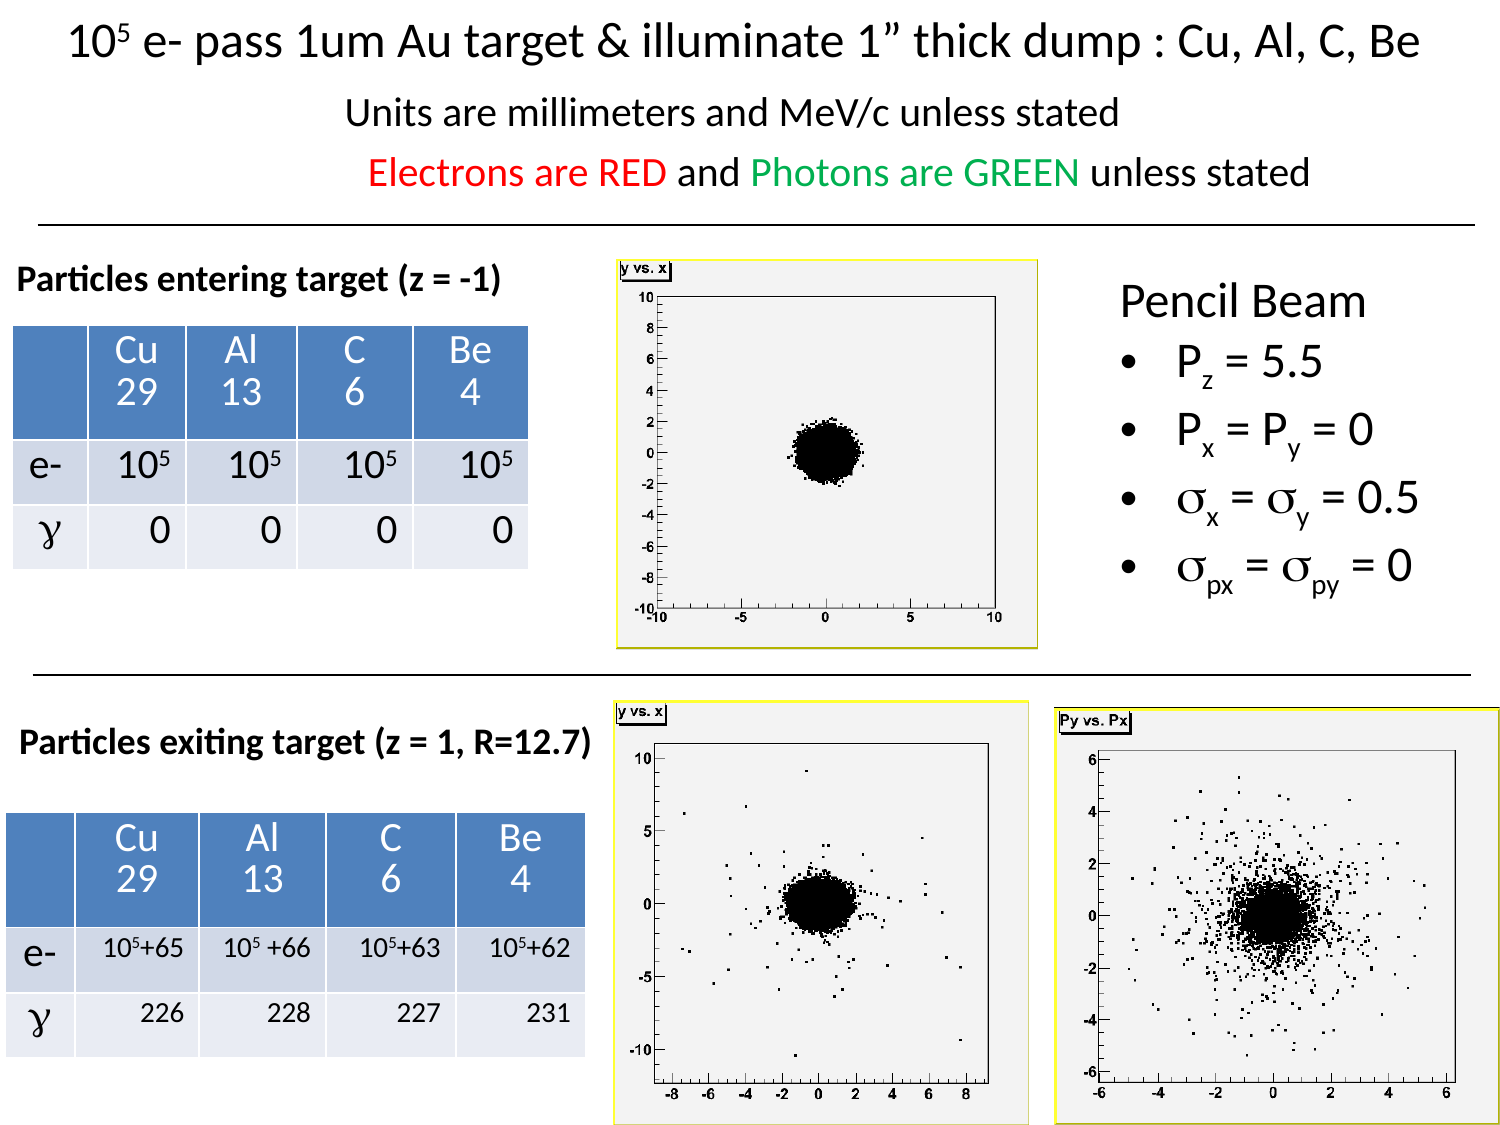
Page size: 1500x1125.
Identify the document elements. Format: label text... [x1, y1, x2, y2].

table_cell 105+63 [327, 928, 455, 992]
table_cell 0 [298, 506, 412, 569]
table_header Be 4 [457, 813, 585, 927]
table_cell 226 [76, 994, 198, 1057]
table_header [13, 326, 87, 439]
table_cell 105 [298, 441, 412, 504]
table_cell 105 [187, 441, 296, 504]
text_box Pencil Beam Pz = 5.5 Px = Py = 0 sx = sy = 0.5 spx = spy = 0 [1105, 259, 1447, 608]
table_header Cu 29 [76, 813, 198, 927]
table_cell e- [13, 441, 87, 504]
table_cell 0 [414, 506, 528, 569]
table_cell 105+62 [457, 928, 585, 992]
table_header Be 4 [414, 326, 528, 439]
table_cell 105+65 [76, 928, 198, 992]
text_box 105 e- pass 1um Au target & illuminate 1” thick dump : Cu, Al, C, Be [51, 0, 1437, 75]
table_cell 228 [200, 994, 325, 1057]
table_cell g [6, 994, 74, 1057]
table_cell e- [6, 928, 74, 992]
table_cell 0 [187, 506, 296, 569]
text_box Units are millimeters and MeV/c unless stated [329, 76, 1136, 142]
table_cell 227 [327, 994, 455, 1057]
picture [1054, 707, 1500, 1125]
table_cell 105 [89, 441, 185, 504]
text_box Electrons are RED and Photons are GREEN unless stated [353, 137, 1327, 203]
table_header C 6 [298, 326, 412, 439]
table_cell 0 [89, 506, 185, 569]
table_cell 105 +66 [200, 928, 325, 992]
table_header [6, 813, 74, 927]
table_header Al 13 [200, 813, 325, 927]
table_header Cu 29 [89, 326, 185, 439]
table_cell 231 [457, 994, 585, 1057]
table_header Al 13 [187, 326, 296, 439]
table_cell 105 [414, 441, 528, 504]
table_cell g [13, 506, 87, 569]
picture [613, 700, 1029, 1125]
picture [615, 259, 1038, 651]
table_header C 6 [327, 813, 455, 927]
text_box Particles entering target (z = -1) [1, 246, 518, 307]
text_box Particles exiting target (z = 1, R=12.7) [4, 709, 608, 770]
